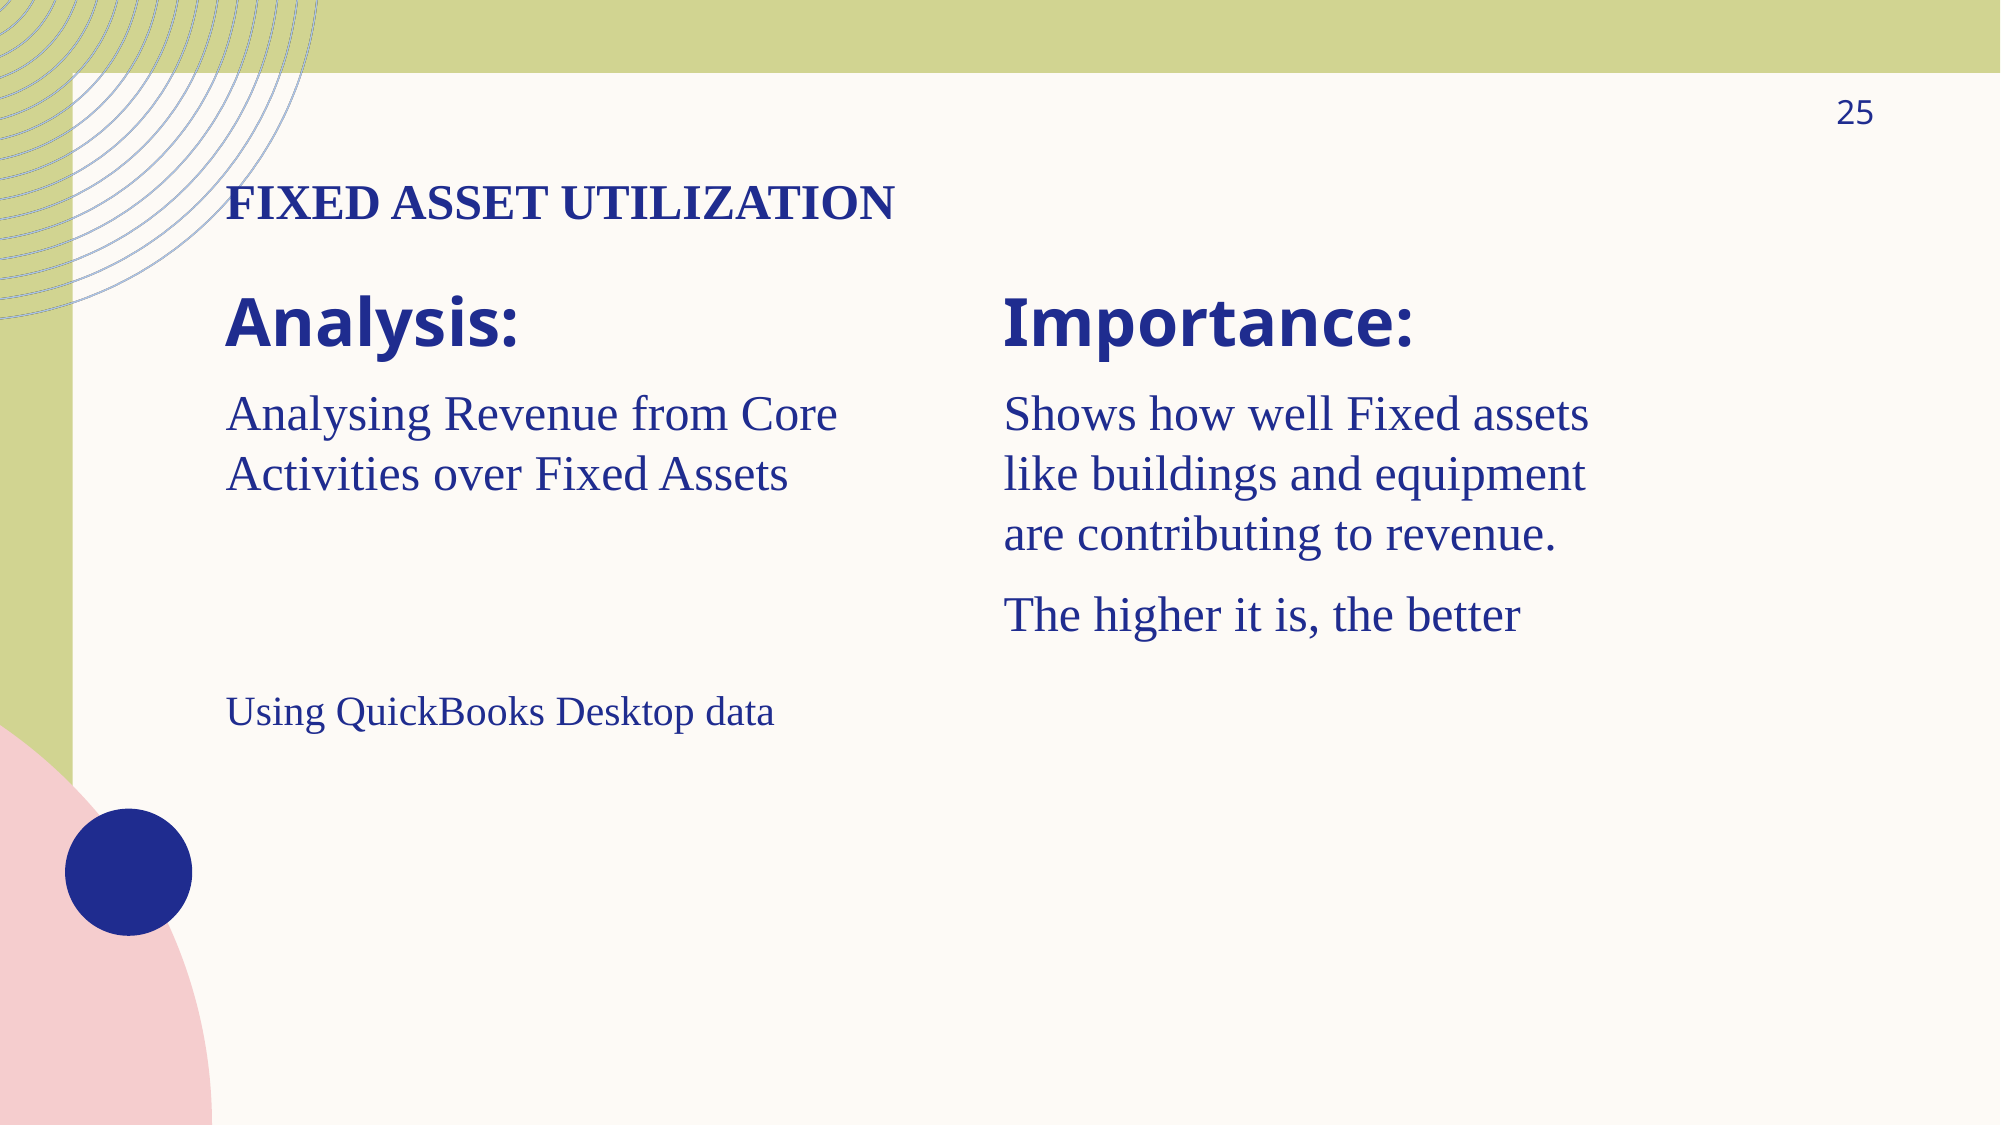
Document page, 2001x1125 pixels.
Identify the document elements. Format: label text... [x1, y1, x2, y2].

title Fixed Asset Utilization [210, 113, 1831, 230]
picture [0, 0, 2001, 785]
text_box Importance: Shows how well Fixed assets like buildings and equipment are contributing to revenue. The higher it is, the better [988, 279, 1638, 1098]
list Analysis: Analysing Revenue from Core Activities​ over Fixed Assets Using QuickBooks Desktop data [210, 279, 860, 999]
slide_number 25 [1712, 75, 1875, 153]
